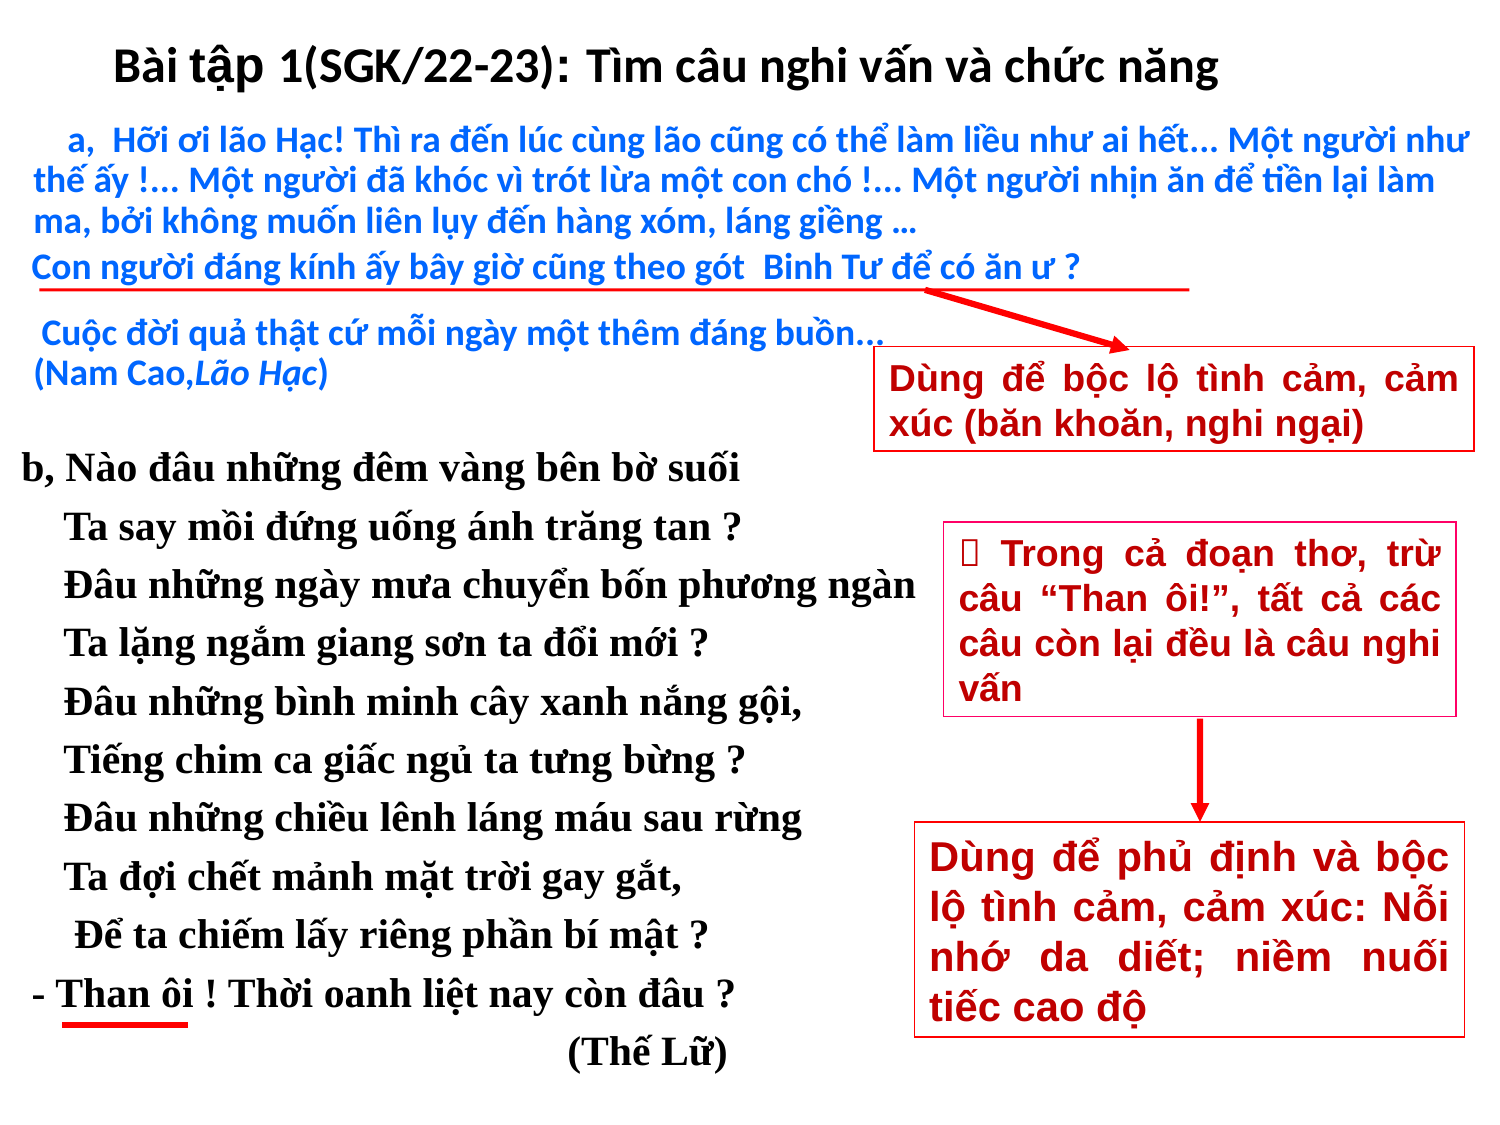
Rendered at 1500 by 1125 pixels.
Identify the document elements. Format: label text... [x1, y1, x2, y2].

text_box  Trong cả đoạn thơ, trừ câu “Than ôi!”, tất cả các câu còn lại đều là câu nghi vấn [943, 521, 1457, 717]
text_box Dùng để bộc lộ tình cảm, cảm xúc (băn khoăn, nghi ngại) [874, 346, 1475, 452]
text_box [1193, 718, 1207, 822]
text_box Dùng để phủ định và bộc lộ tình cảm, cảm xúc: Nỗi nhớ da diết; niềm nuối tiếc cao độ [914, 822, 1465, 1037]
text_box b, Nào đâu những đêm vàng bên bờ suối Ta say mồi đứng uống ánh trăng tan ? Đâu những ngày mưa chuyển bốn phương ngàn Ta lặng ngắm giang sơn ta đổi mới ? Đâu những bình minh cây xanh nắng gội, Tiếng chim ca giấc ngủ ta tưng bừng ? Đâu những chiều lênh láng máu sau rừng Ta đợi chết mảnh mặt trời gay gắt, Để ta chiếm lấy riêng phần bí mật ? - Than ôi ! Thời oanh liệt nay còn đâu ? (Thế Lữ) [0, 432, 1063, 1071]
list a, Hỡi ơi lão Hạc! Thì ra đến lúc cùng lão cũng có thể làm liều như ai hết... Một người như thế ấy !... Một người đã khóc vì trót lừa một con chó !... Một người nhịn ăn để tiền lại làm ma, bởi không muốn liên lụy đến hàng xóm, láng giềng … Cuộc đời quả thật cứ mỗi ngày một thêm đáng buồn... (Nam Cao,Lão Hạc) [18, 112, 1500, 450]
text_box Con người đáng kính ấy bây giờ cũng theo gót Binh Tư để có ăn ư ? [0, 234, 1312, 295]
text_box [924, 289, 1130, 353]
text_box Bài tập 1(SGK/22-23): Tìm câu nghi vấn và chức năng [87, 12, 1475, 113]
